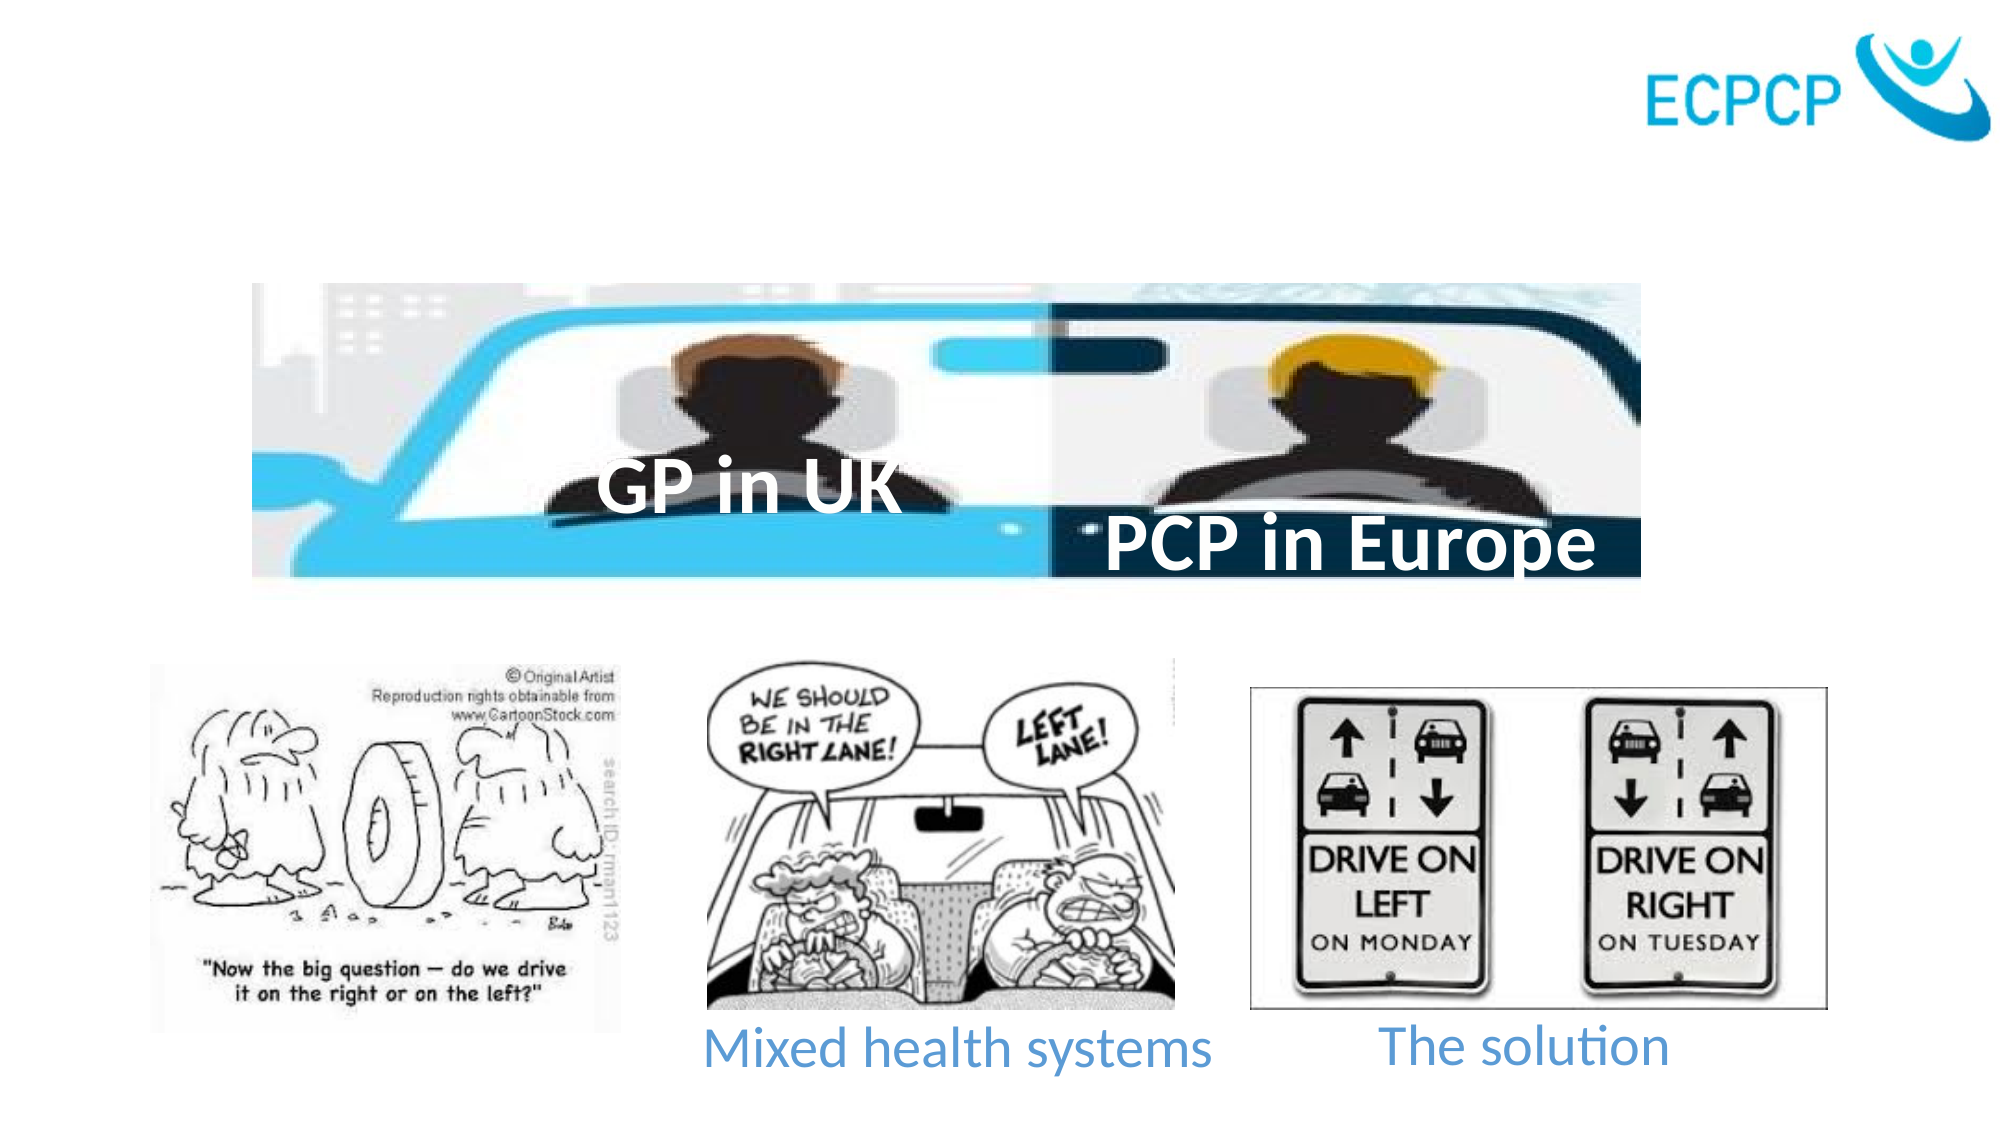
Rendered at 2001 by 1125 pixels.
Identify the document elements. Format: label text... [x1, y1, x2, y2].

picture [1250, 687, 1828, 1010]
picture [149, 664, 621, 1034]
picture [252, 283, 1641, 600]
picture [1557, 529, 1594, 570]
text_box Mixed health systems [687, 1001, 1242, 1087]
picture [1646, 3, 2000, 169]
picture [707, 658, 1175, 1010]
text_box The solution [1363, 1010, 1687, 1085]
